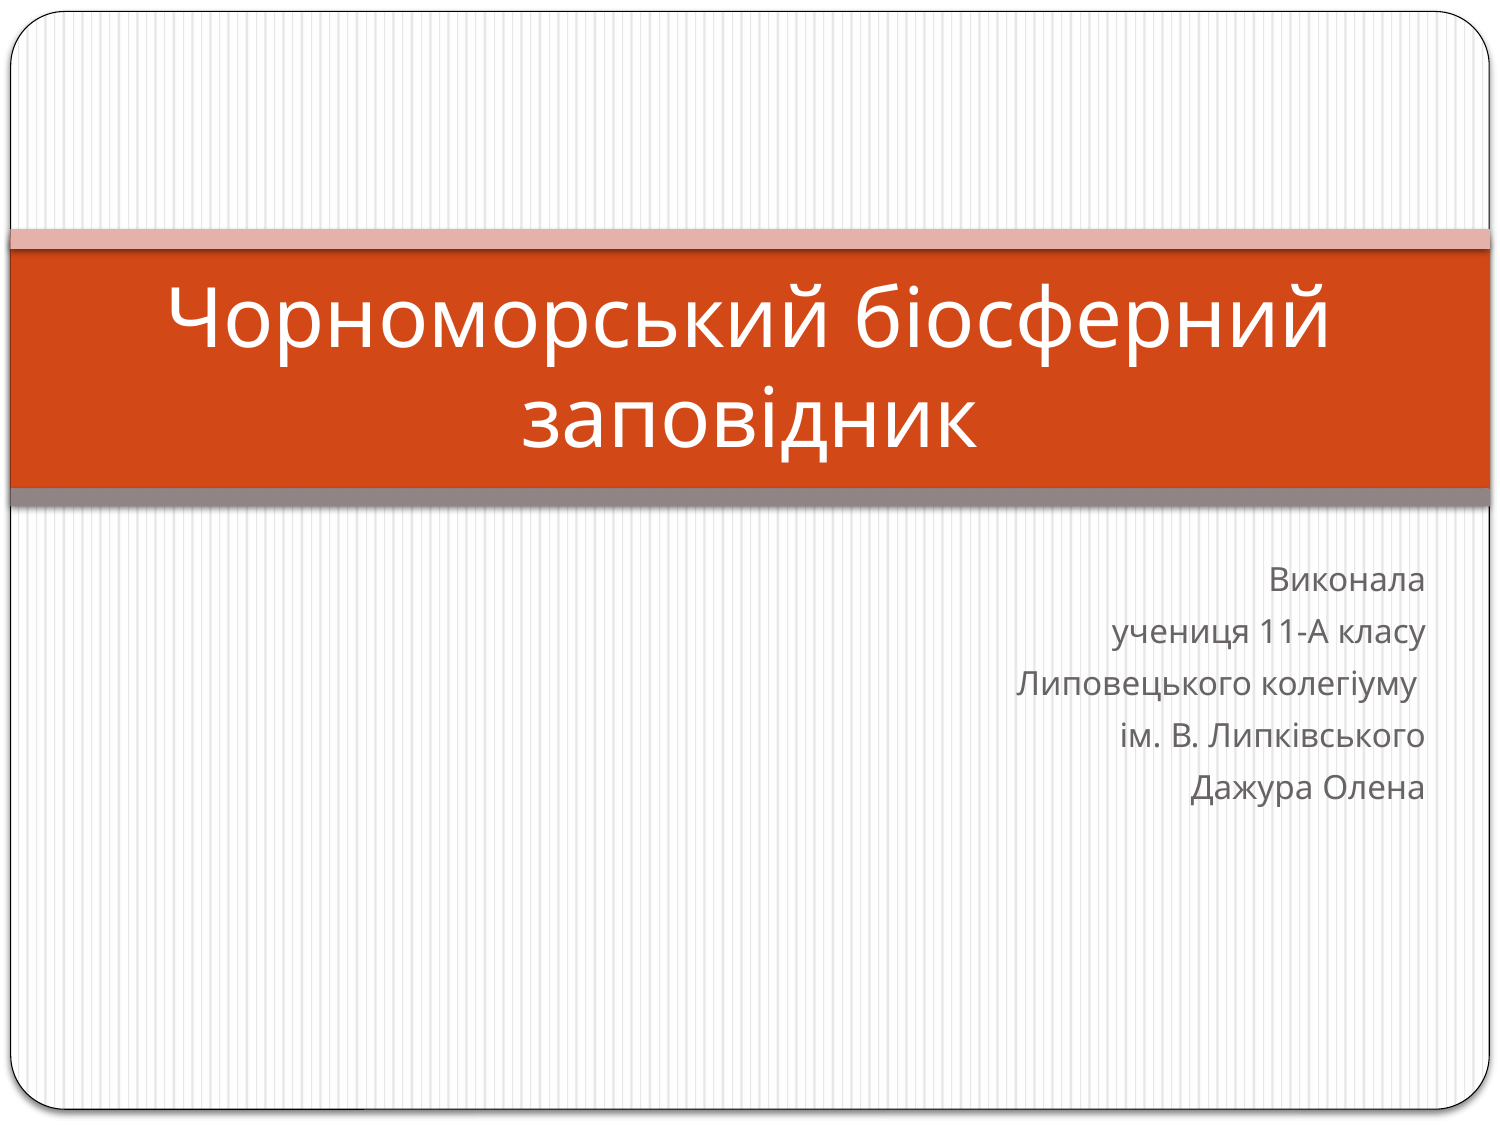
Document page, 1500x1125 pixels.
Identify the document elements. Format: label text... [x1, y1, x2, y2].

title Чорноморський біосферний заповідник [75, 247, 1425, 489]
subtitle Виконала учениця 11-А класу Липовецького колегіуму ім. В. Липківського Дажура Олена [230, 550, 1442, 800]
